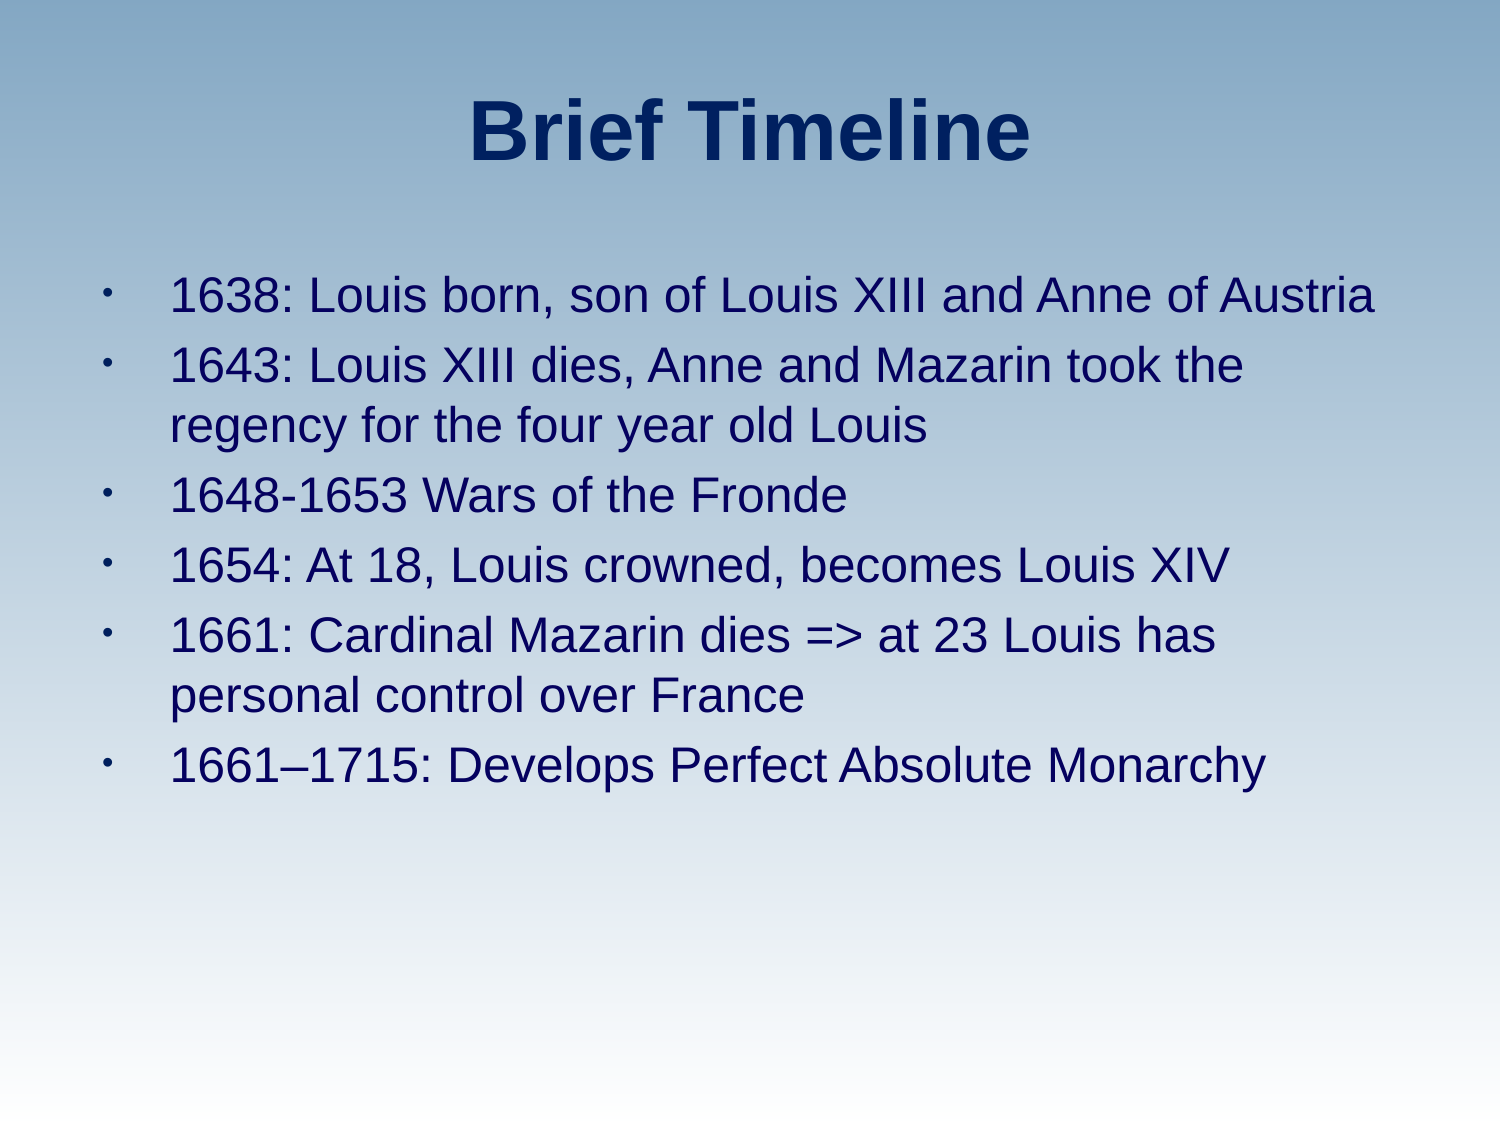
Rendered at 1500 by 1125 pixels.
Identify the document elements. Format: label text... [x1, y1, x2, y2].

list 1638: Louis born, son of Louis XIII and Anne of Austria 1643: Louis XIII dies, Anne and Mazarin took the regency for the four year old Louis 1648-1653 Wars of the Fronde 1654: At 18, Louis crowned, becomes Louis XIV 1661: Cardinal Mazarin dies => at 23 Louis has personal control over France 1661–1715: Develops Perfect Absolute Monarchy [64, 255, 1425, 1035]
title Brief Timeline [76, 45, 1425, 209]
